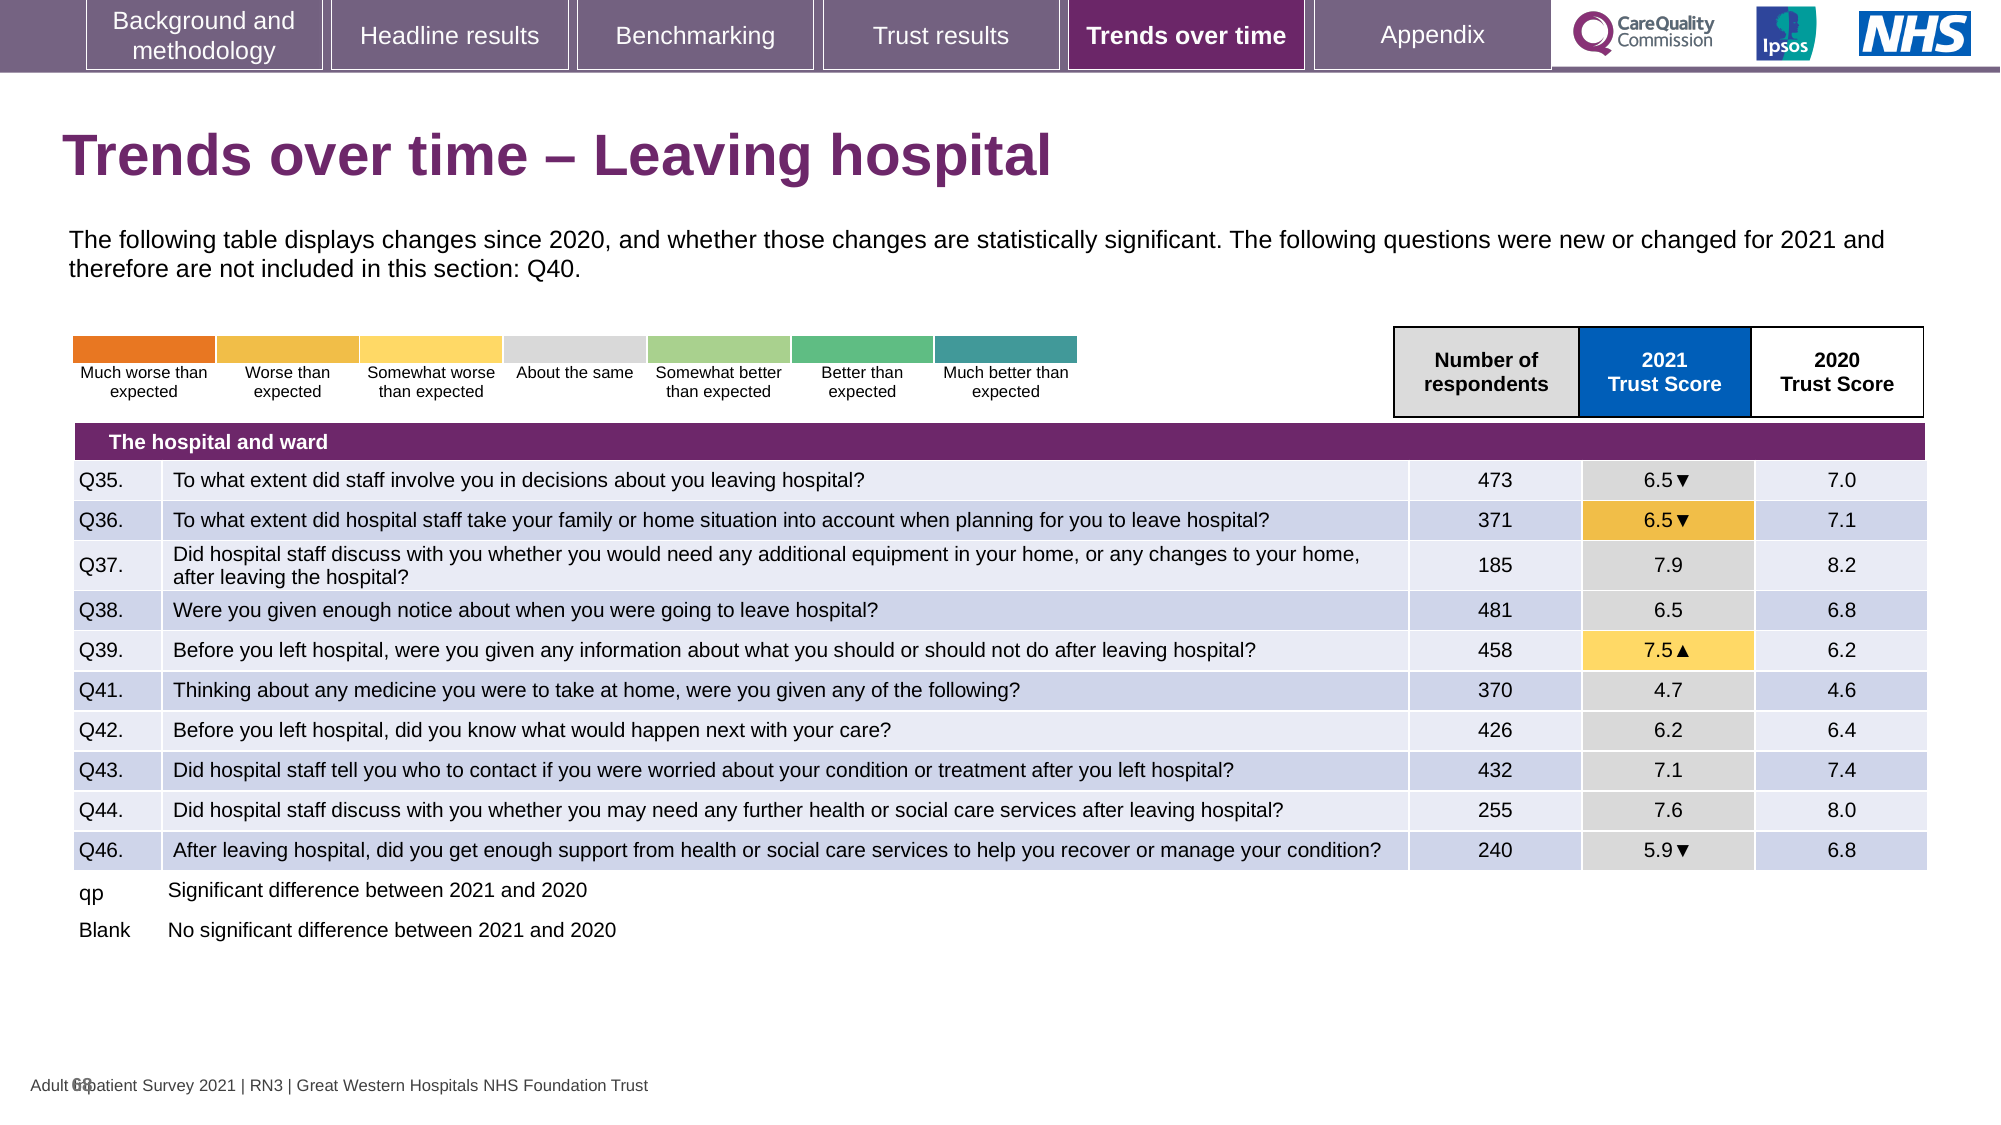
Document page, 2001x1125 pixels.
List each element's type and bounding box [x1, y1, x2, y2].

picture [1859, 11, 1971, 56]
table_cell [1583, 672, 1754, 710]
table_cell [74, 631, 161, 670]
text_box [68, 223, 1901, 327]
table_cell [1756, 792, 1927, 830]
table_cell [1583, 712, 1754, 750]
picture [1573, 11, 1715, 56]
table_cell [1410, 752, 1581, 790]
table_cell [163, 672, 1408, 710]
chart [0, 0, 334, 84]
table_cell [74, 792, 161, 830]
table_cell [1756, 712, 1927, 750]
table_cell [1583, 501, 1754, 540]
table_cell [73, 872, 1928, 910]
table_cell [1583, 792, 1754, 830]
table_header [1752, 328, 1923, 416]
table_cell [163, 752, 1408, 790]
table_cell [1583, 541, 1754, 590]
table_cell [1583, 832, 1754, 870]
table_cell [163, 832, 1408, 870]
table_header [74, 461, 161, 500]
table_cell [74, 501, 161, 540]
table_header [163, 461, 1408, 500]
table_header [75, 423, 1925, 460]
table_cell [1756, 541, 1927, 590]
table_cell [74, 752, 161, 790]
table_cell [74, 712, 161, 750]
table_cell [1410, 832, 1581, 870]
table_cell [163, 792, 1408, 830]
table_header [1410, 461, 1581, 500]
table_cell [1756, 631, 1927, 670]
table_cell [1583, 752, 1754, 790]
table_cell [1756, 752, 1927, 790]
table_cell [1756, 832, 1927, 870]
table_cell [163, 591, 1408, 630]
slide_number [71, 1035, 122, 1095]
table_cell [1410, 501, 1581, 540]
table_cell [74, 672, 161, 710]
table_cell [1410, 631, 1581, 670]
table_cell [73, 912, 1928, 951]
table_cell [1583, 591, 1754, 630]
table_header [1580, 328, 1750, 416]
table_cell [74, 591, 161, 630]
picture [1756, 6, 1817, 61]
table_cell [1756, 501, 1927, 540]
table_cell [1410, 672, 1581, 710]
table_cell [1583, 631, 1754, 670]
table_cell [1410, 591, 1581, 630]
title [62, 81, 1936, 189]
table_header [1583, 461, 1754, 500]
table_cell [74, 832, 161, 870]
table_cell [1756, 672, 1927, 710]
table_cell [1410, 712, 1581, 750]
table_cell [163, 631, 1408, 670]
table_cell [1410, 792, 1581, 830]
table_header [1395, 328, 1578, 416]
table_cell [74, 541, 161, 590]
table_cell [1756, 591, 1927, 630]
table_header [1756, 461, 1927, 500]
table_cell [1410, 541, 1581, 590]
table_cell [163, 712, 1408, 750]
table_header [68, 327, 1393, 417]
table_cell [163, 501, 1408, 540]
table_cell [163, 541, 1408, 590]
